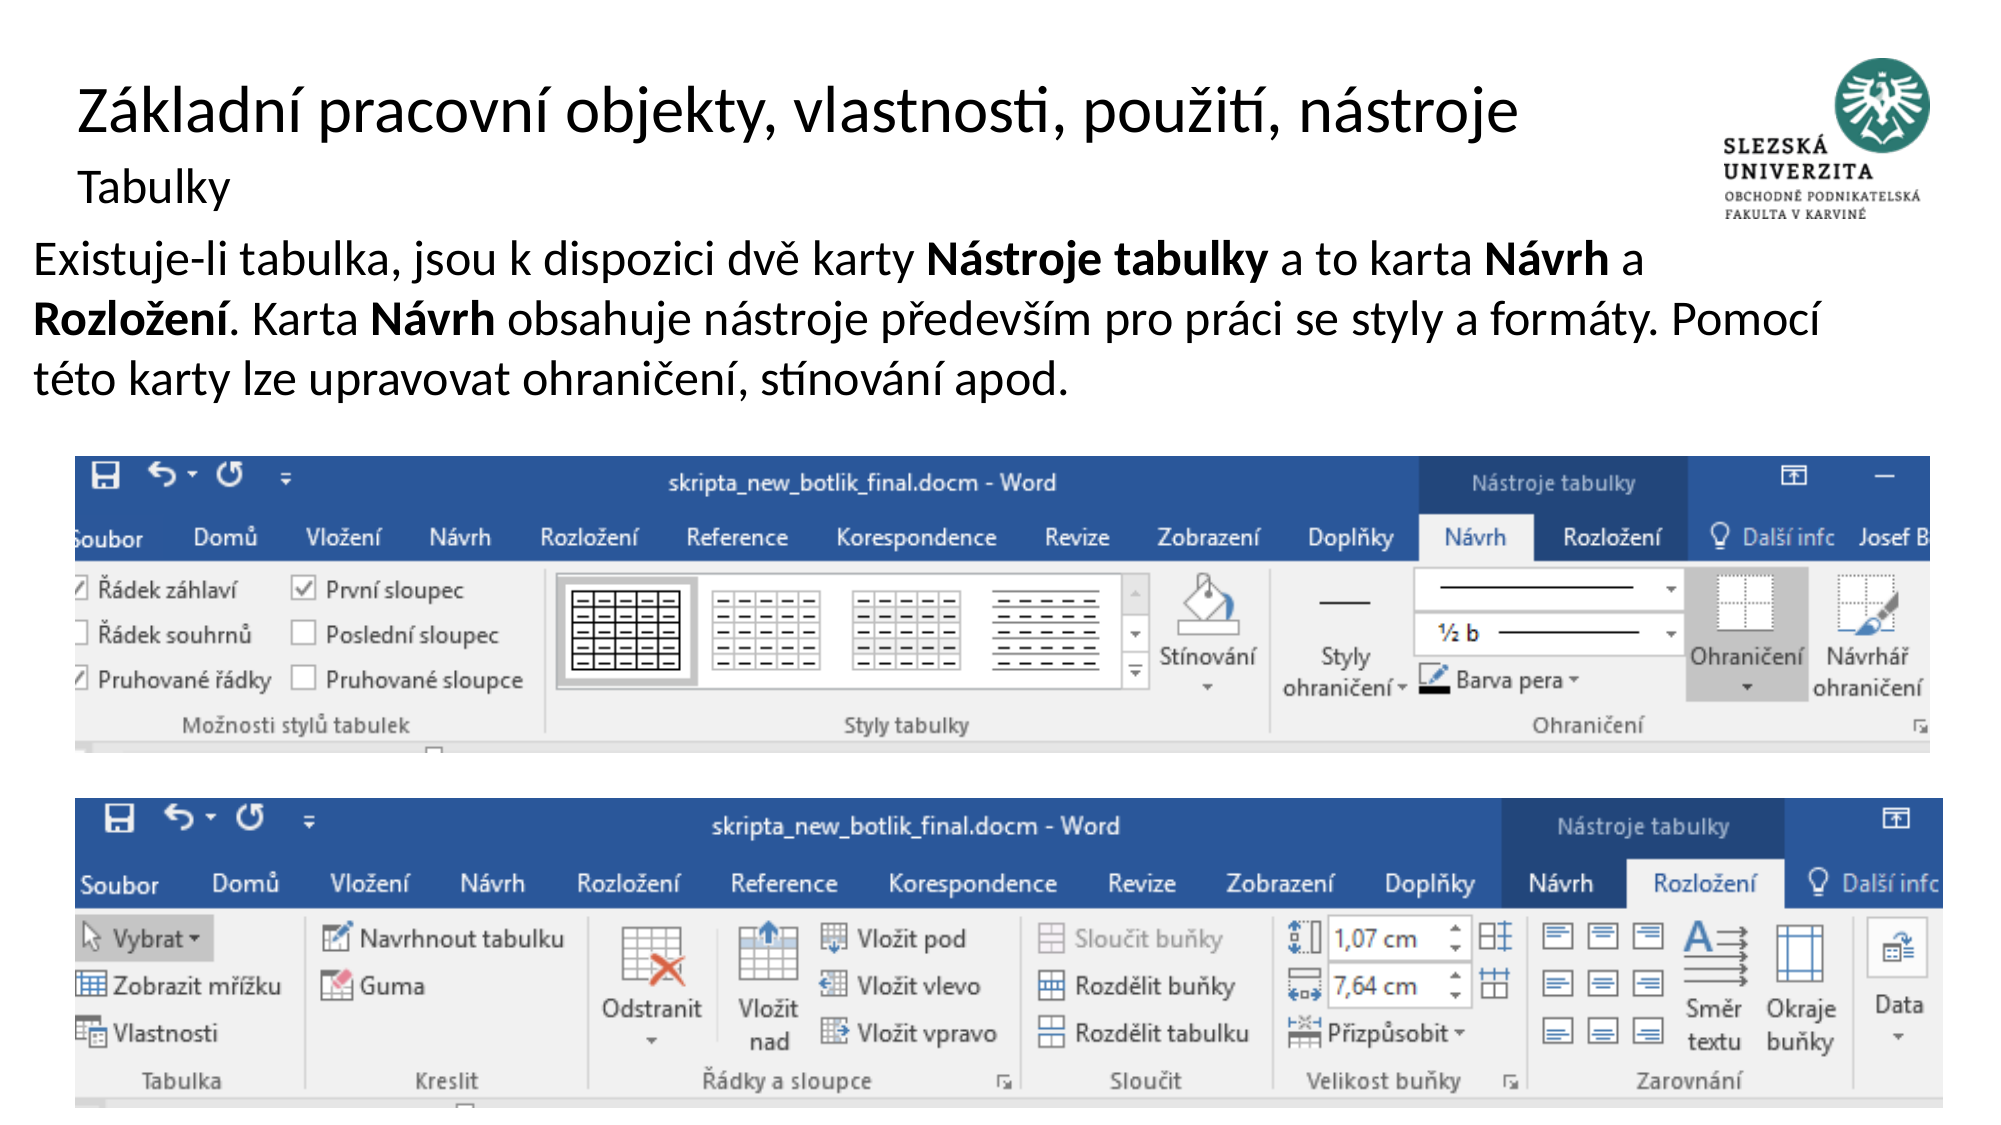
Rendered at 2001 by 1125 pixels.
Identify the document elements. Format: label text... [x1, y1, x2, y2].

picture [1724, 58, 1930, 219]
text_box Tabulky [62, 145, 1496, 218]
text_box Existuje-li tabulka, jsou k dispozici dvě karty Nástroje tabulky a to karta Návrh a Rozložení. Karta Návrh obsahuje nástroje především pro práci se styly a formáty. Pomocí této karty lze upravovat ohraničení, stínování apod. [18, 218, 1846, 414]
text_box Základní pracovní objekty, vlastnosti, použití, nástroje [62, 58, 1575, 154]
picture [74, 456, 1930, 753]
picture [74, 798, 1943, 1109]
